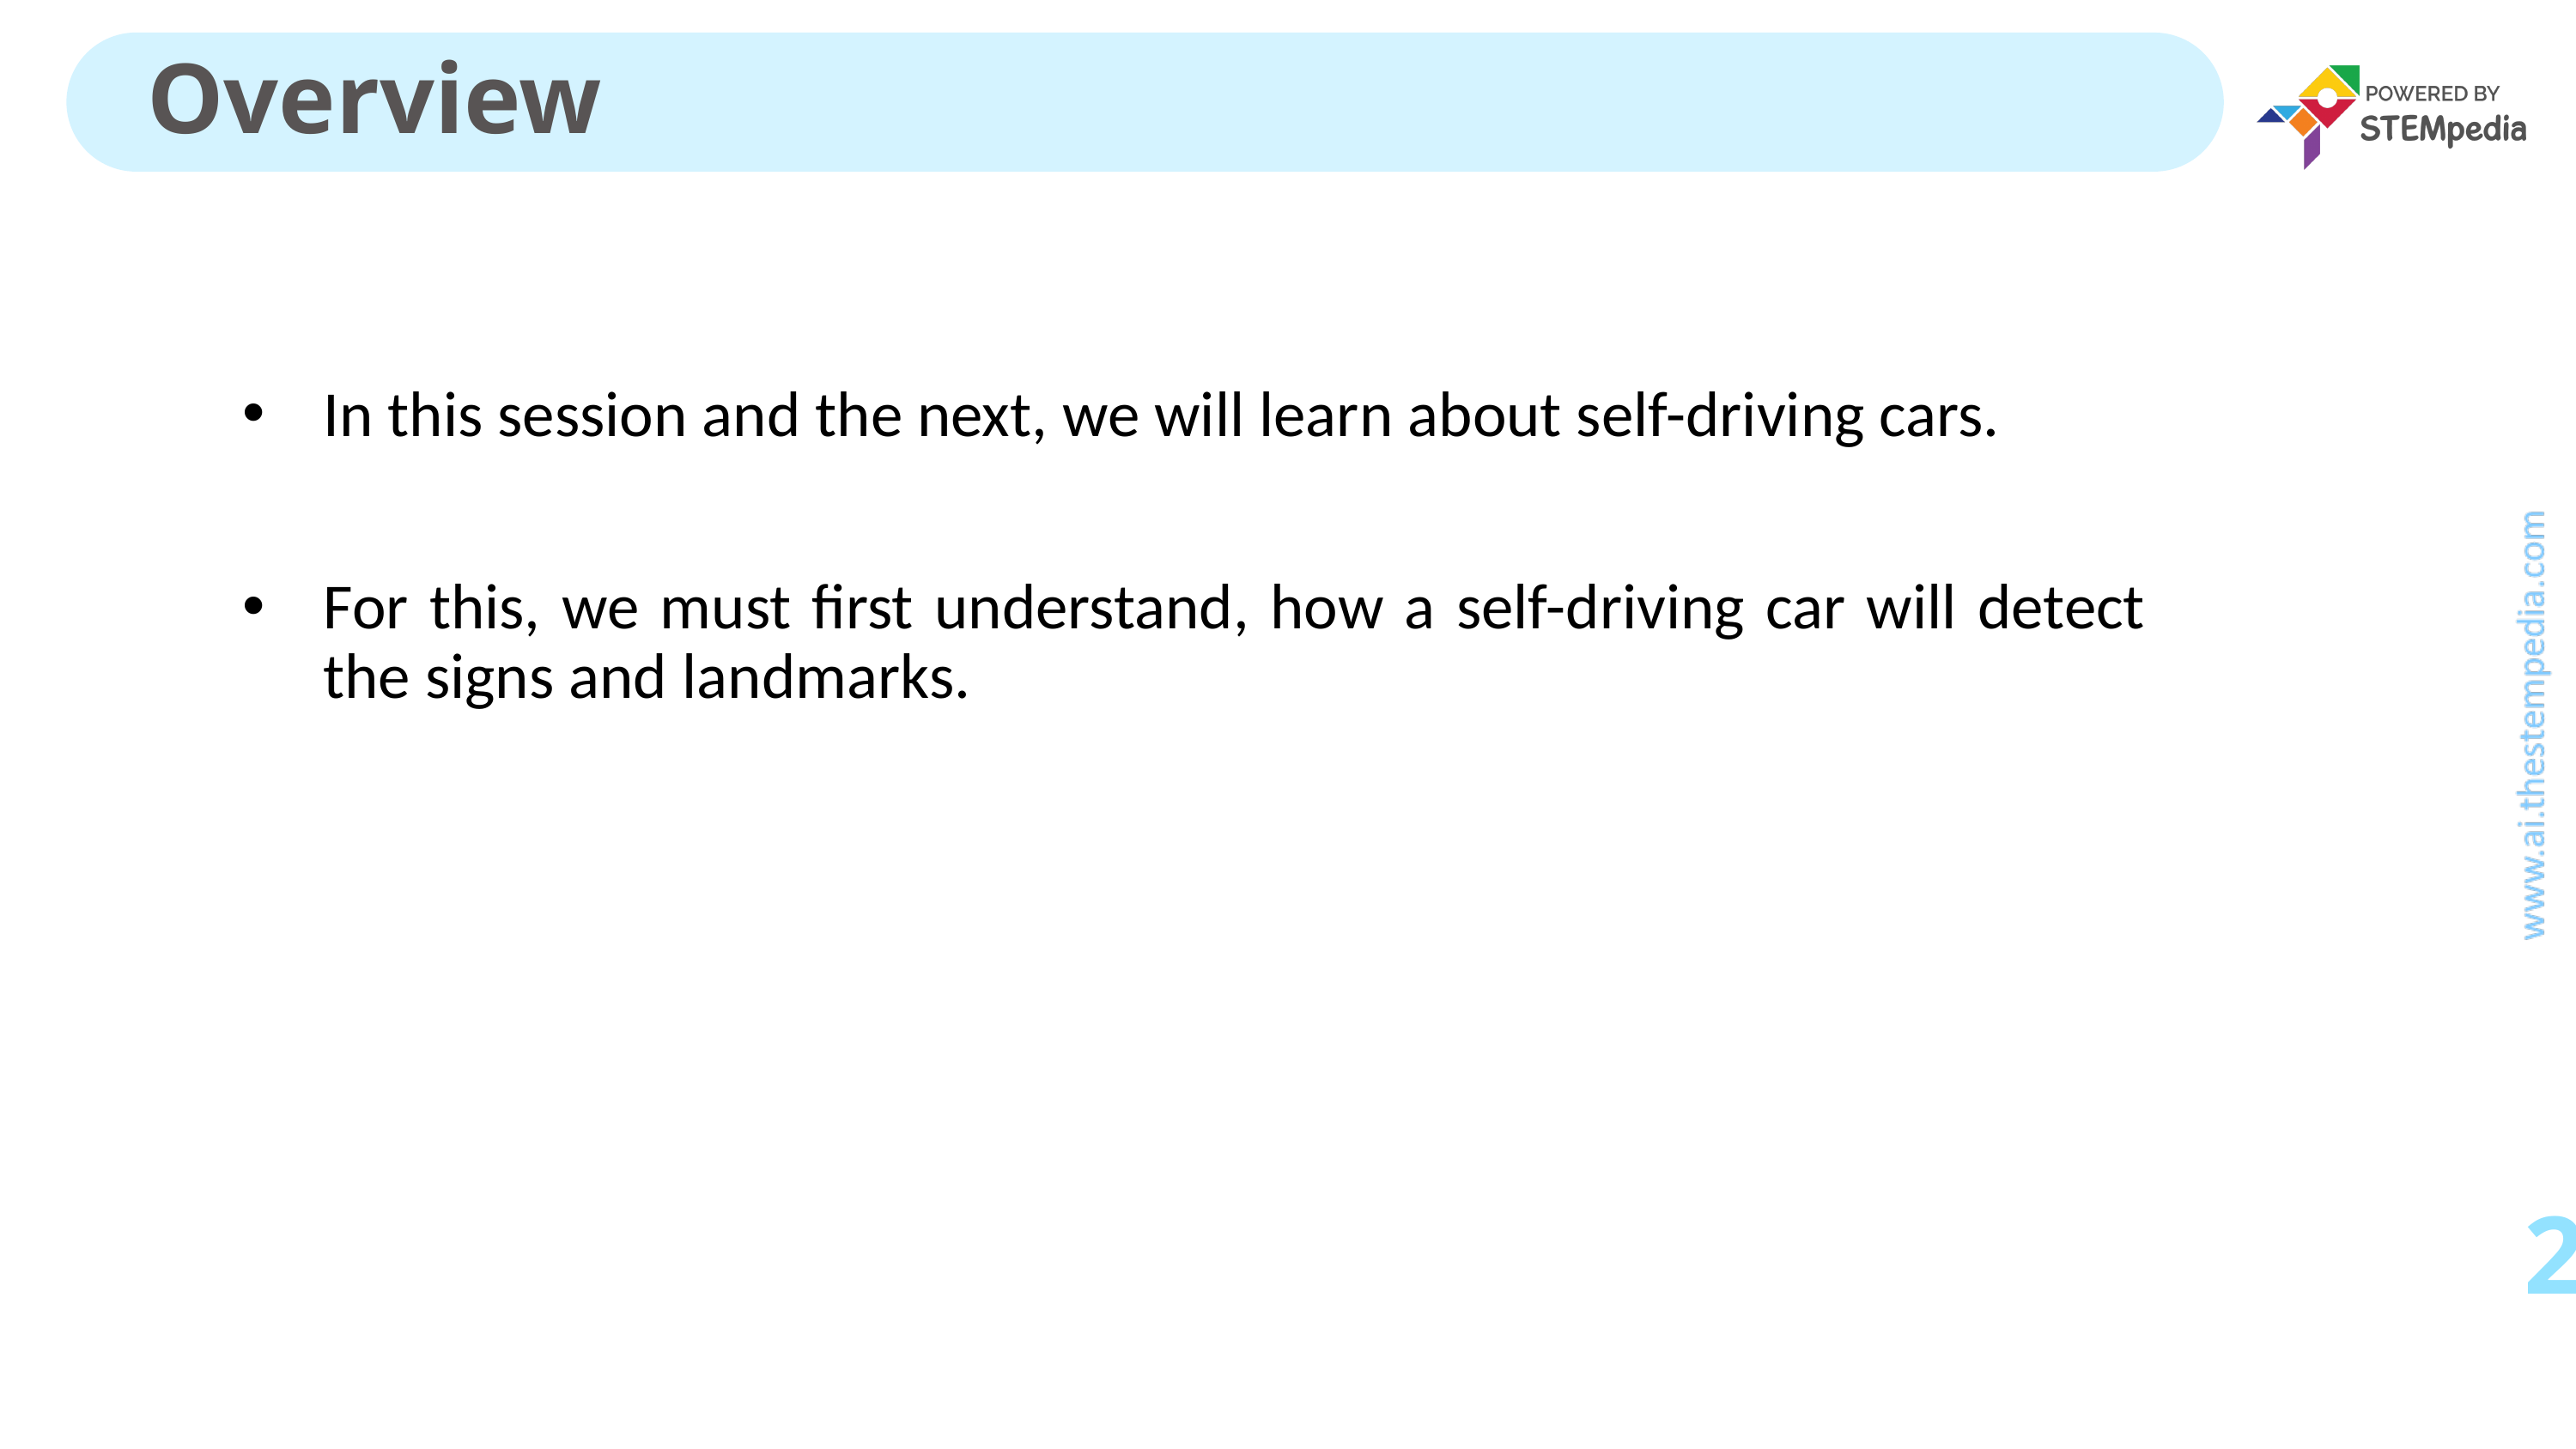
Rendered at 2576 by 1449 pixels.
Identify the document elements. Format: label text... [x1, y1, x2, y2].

title Overview [134, 32, 2160, 172]
list In this session and the next, we will learn about self-driving cars. For this, we must first understand, how a self-driving car will detect the signs and landmarks. [229, 374, 2160, 1340]
picture [2494, 174, 2576, 1264]
picture [2257, 65, 2526, 170]
slide_number 2 [2390, 1264, 2576, 1340]
